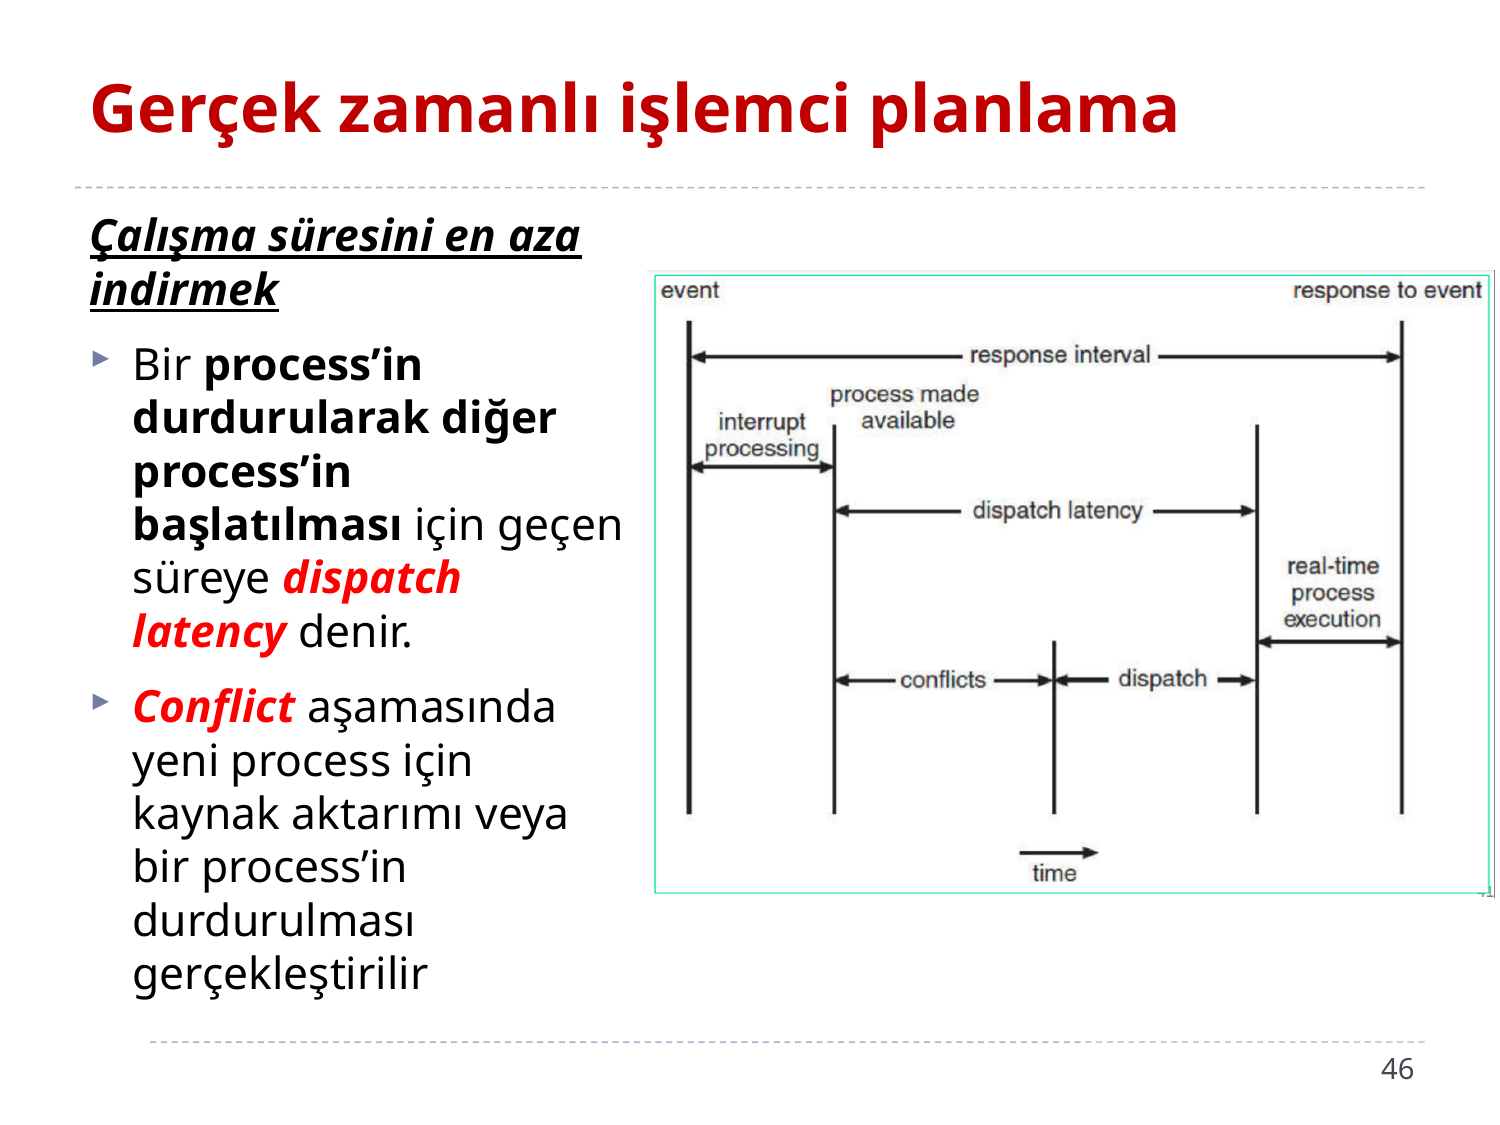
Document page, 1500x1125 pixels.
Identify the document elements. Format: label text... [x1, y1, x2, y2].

list Çalışma süresini en aza indirmek Bir process’in durdurularak diğer process’in başlatılması için geçen süreye dispatch latency denir. Conflict aşamasında yeni process için kaynak aktarımı veya bir process’in durdurulması gerçekleştirilir [75, 200, 644, 1010]
title Gerçek zamanlı işlemci planlama [75, 24, 1425, 188]
slide_number 46 [1080, 1042, 1430, 1103]
picture [647, 270, 1495, 898]
